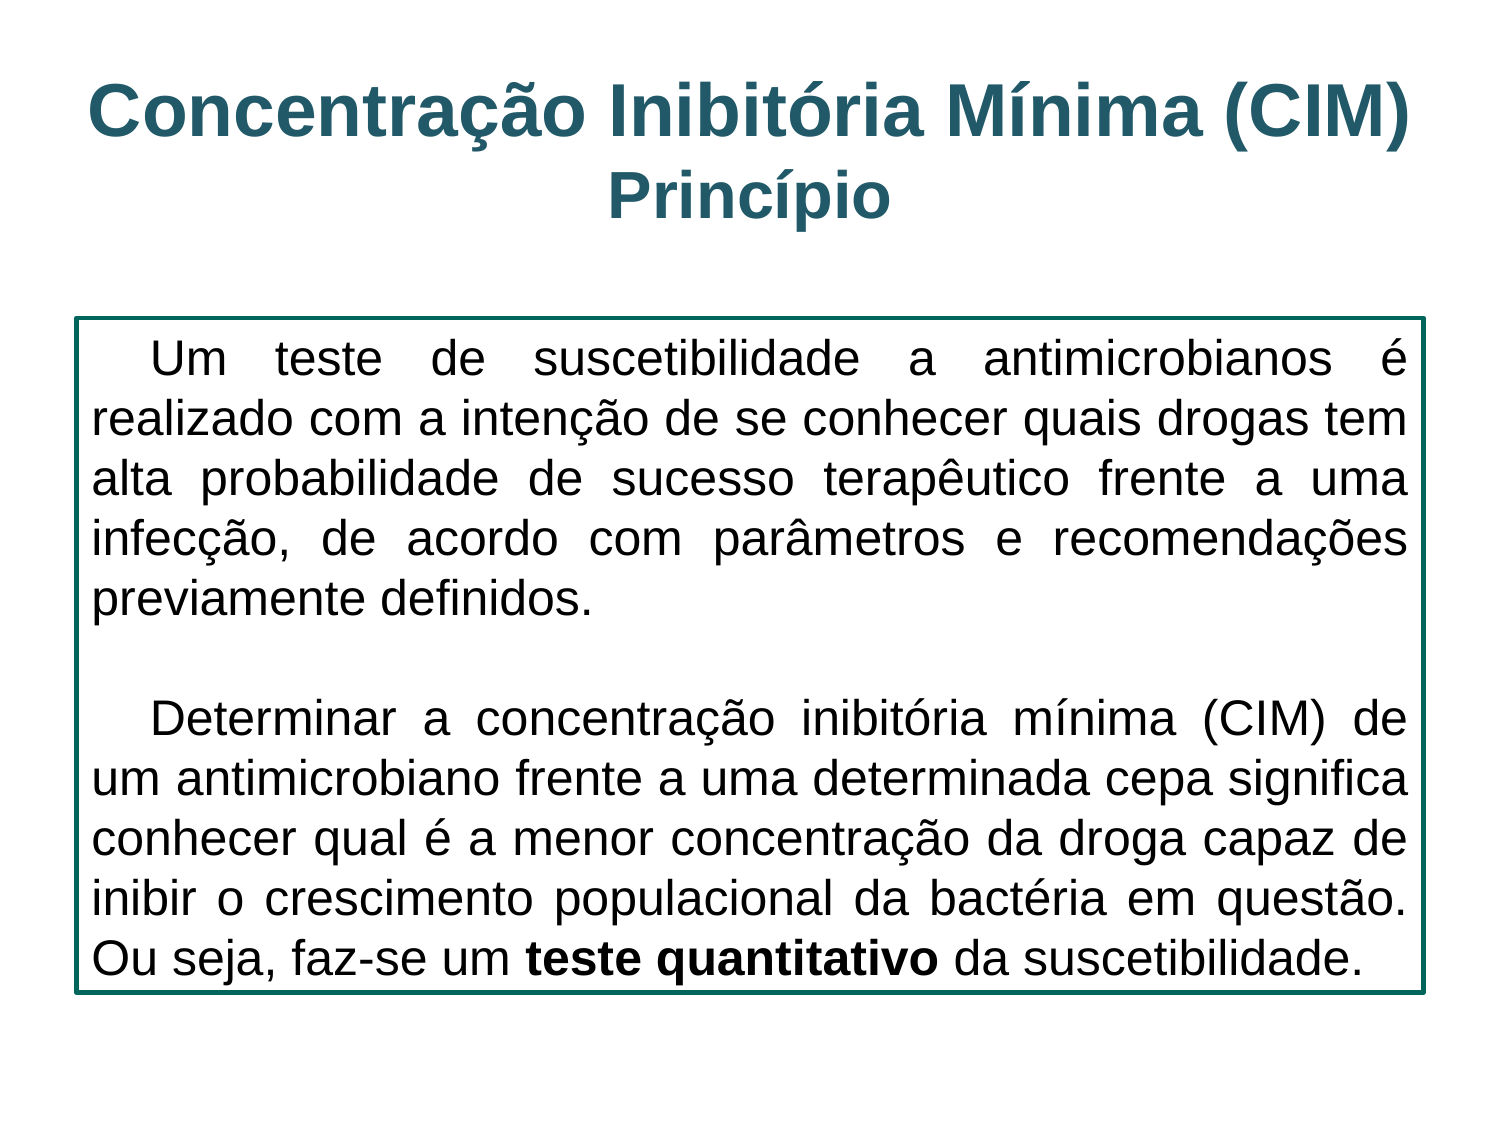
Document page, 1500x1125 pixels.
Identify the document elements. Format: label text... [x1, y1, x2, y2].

text_box Um teste de suscetibilidade a antimicrobianos é realizado com a intenção de se conhecer quais drogas tem alta probabilidade de sucesso terapêutico frente a uma infecção, de acordo com parâmetros e recomendações previamente definidos. Determinar a concentração inibitória mínima (CIM) de um antimicrobiano frente a uma determinada cepa significa conhecer qual é a menor concentração da droga capaz de inibir o crescimento populacional da bactéria em questão. Ou seja, faz-se um teste quantitativo da suscetibilidade. [76, 317, 1424, 993]
text_box Concentração Inibitória Mínima (CIM) Princípio [64, 54, 1436, 240]
